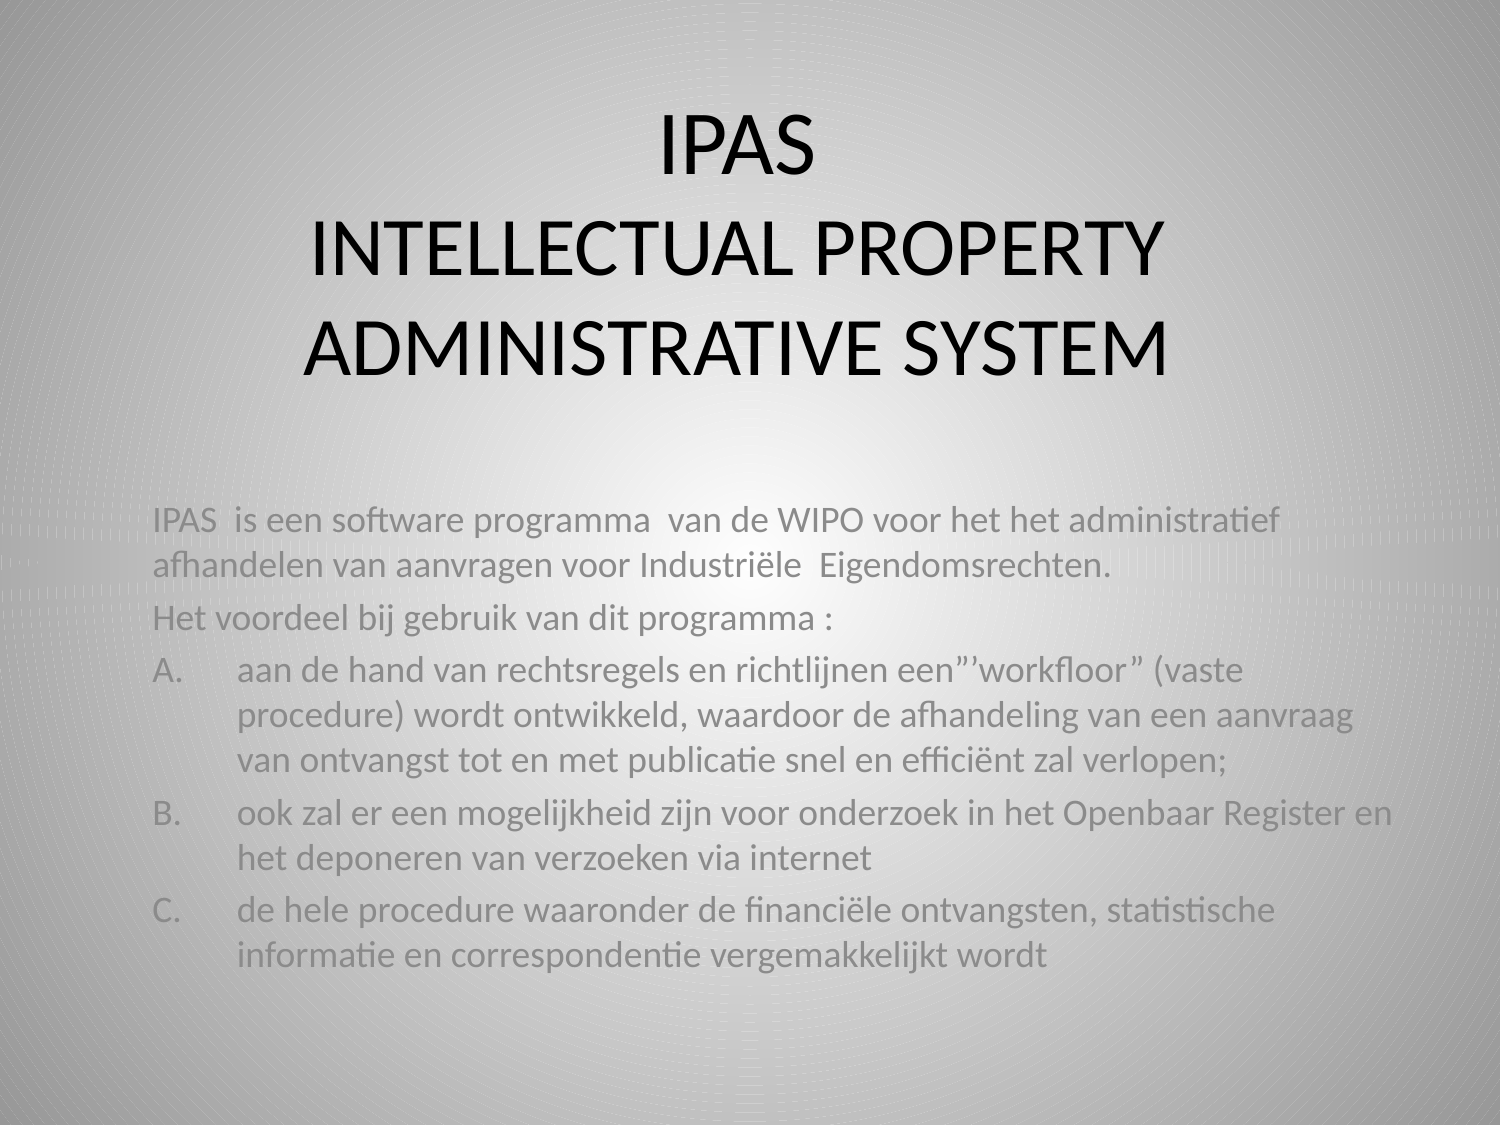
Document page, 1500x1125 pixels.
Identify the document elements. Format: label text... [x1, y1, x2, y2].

title IPAS INTELLECTUAL PROPERTY ADMINISTRATIVE SYSTEM [99, 62, 1375, 413]
subtitle IPAS is een software programma van de WIPO voor het het administratief afhandelen van aanvragen voor Industriële Eigendomsrechten. Het voordeel bij gebruik van dit programma : aan de hand van rechtsregels en richtlijnen een”’workfloor” (vaste procedure) wordt ontwikkeld, waardoor de afhandeling van een aanvraag van ontvangst tot en met publicatie snel en efficiënt zal verlopen; ook zal er een mogelijkheid zijn voor onderzoek in het Openbaar Register en het deponeren van verzoeken via internet de hele procedure waaronder de financiële ontvangsten, statistische informatie en correspondentie vergemakkelijkt wordt [137, 487, 1413, 1050]
